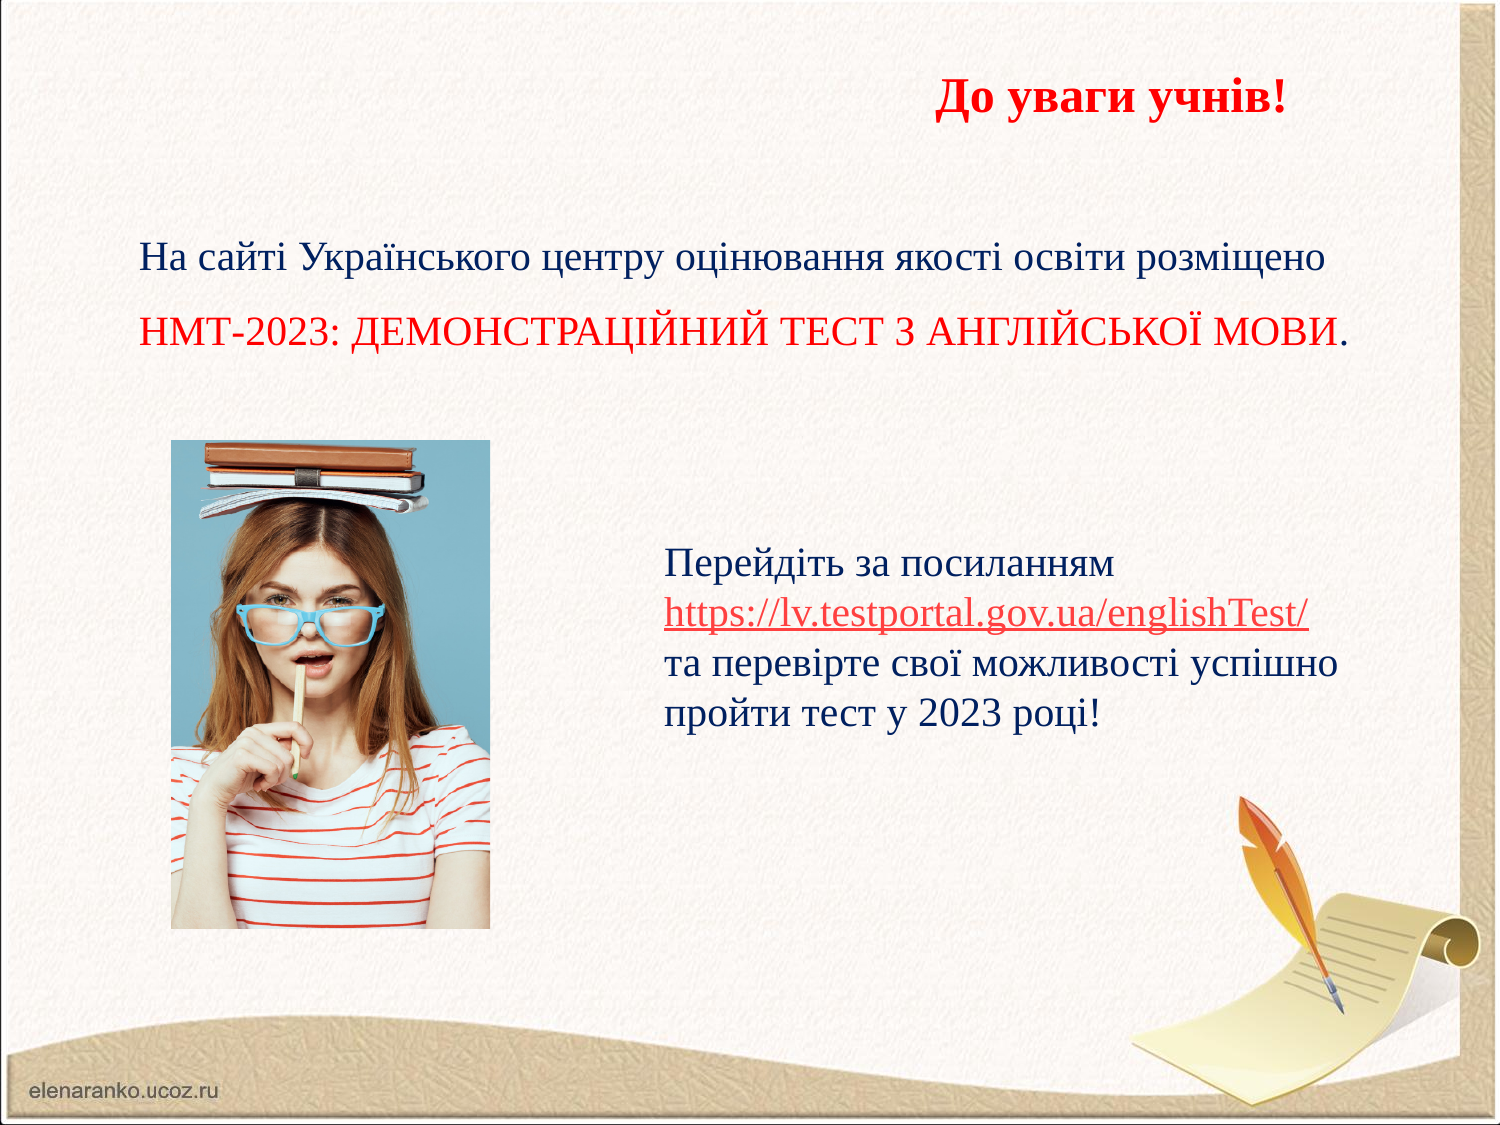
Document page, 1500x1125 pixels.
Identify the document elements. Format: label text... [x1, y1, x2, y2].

text_box Перейдіть за посиланням https://lv.testportal.gov.ua/englishTest/ та перевірте свої можливості успішно пройти тест у 2023 році! [649, 527, 1500, 787]
text_box До уваги учнів! [920, 55, 1303, 131]
picture [0, 0, 1500, 1125]
text_box На сайті Українського центру оцінювання якості освіти розміщено НМТ-2023: ДЕМОНСТРАЦІЙНИЙ ТЕСТ З АНГЛІЙСЬКОЇ МОВИ. [123, 196, 1459, 406]
